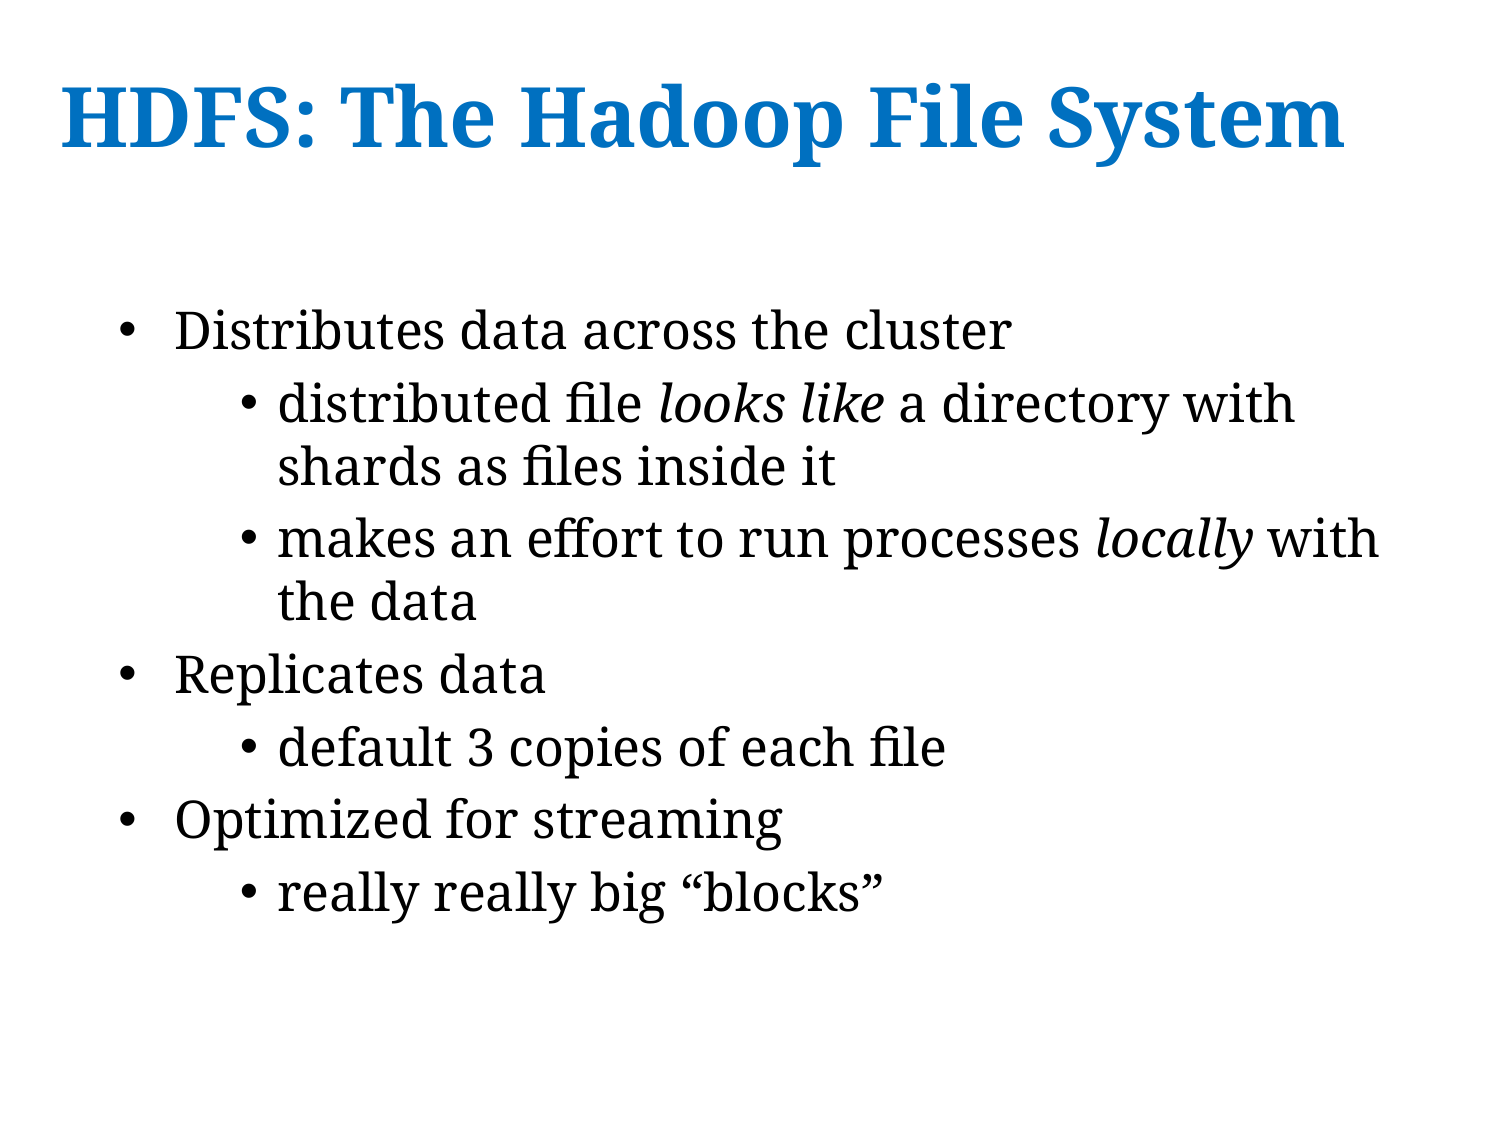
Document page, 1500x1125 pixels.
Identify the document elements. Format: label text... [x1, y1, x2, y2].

title HDFS: The Hadoop File System [45, 47, 1465, 180]
list Distributes data across the cluster distributed file looks like a directory with shards as files inside it makes an effort to run processes locally with the data Replicates data default 3 copies of each file Optimized for streaming really really big “blocks” [64, 290, 1433, 950]
